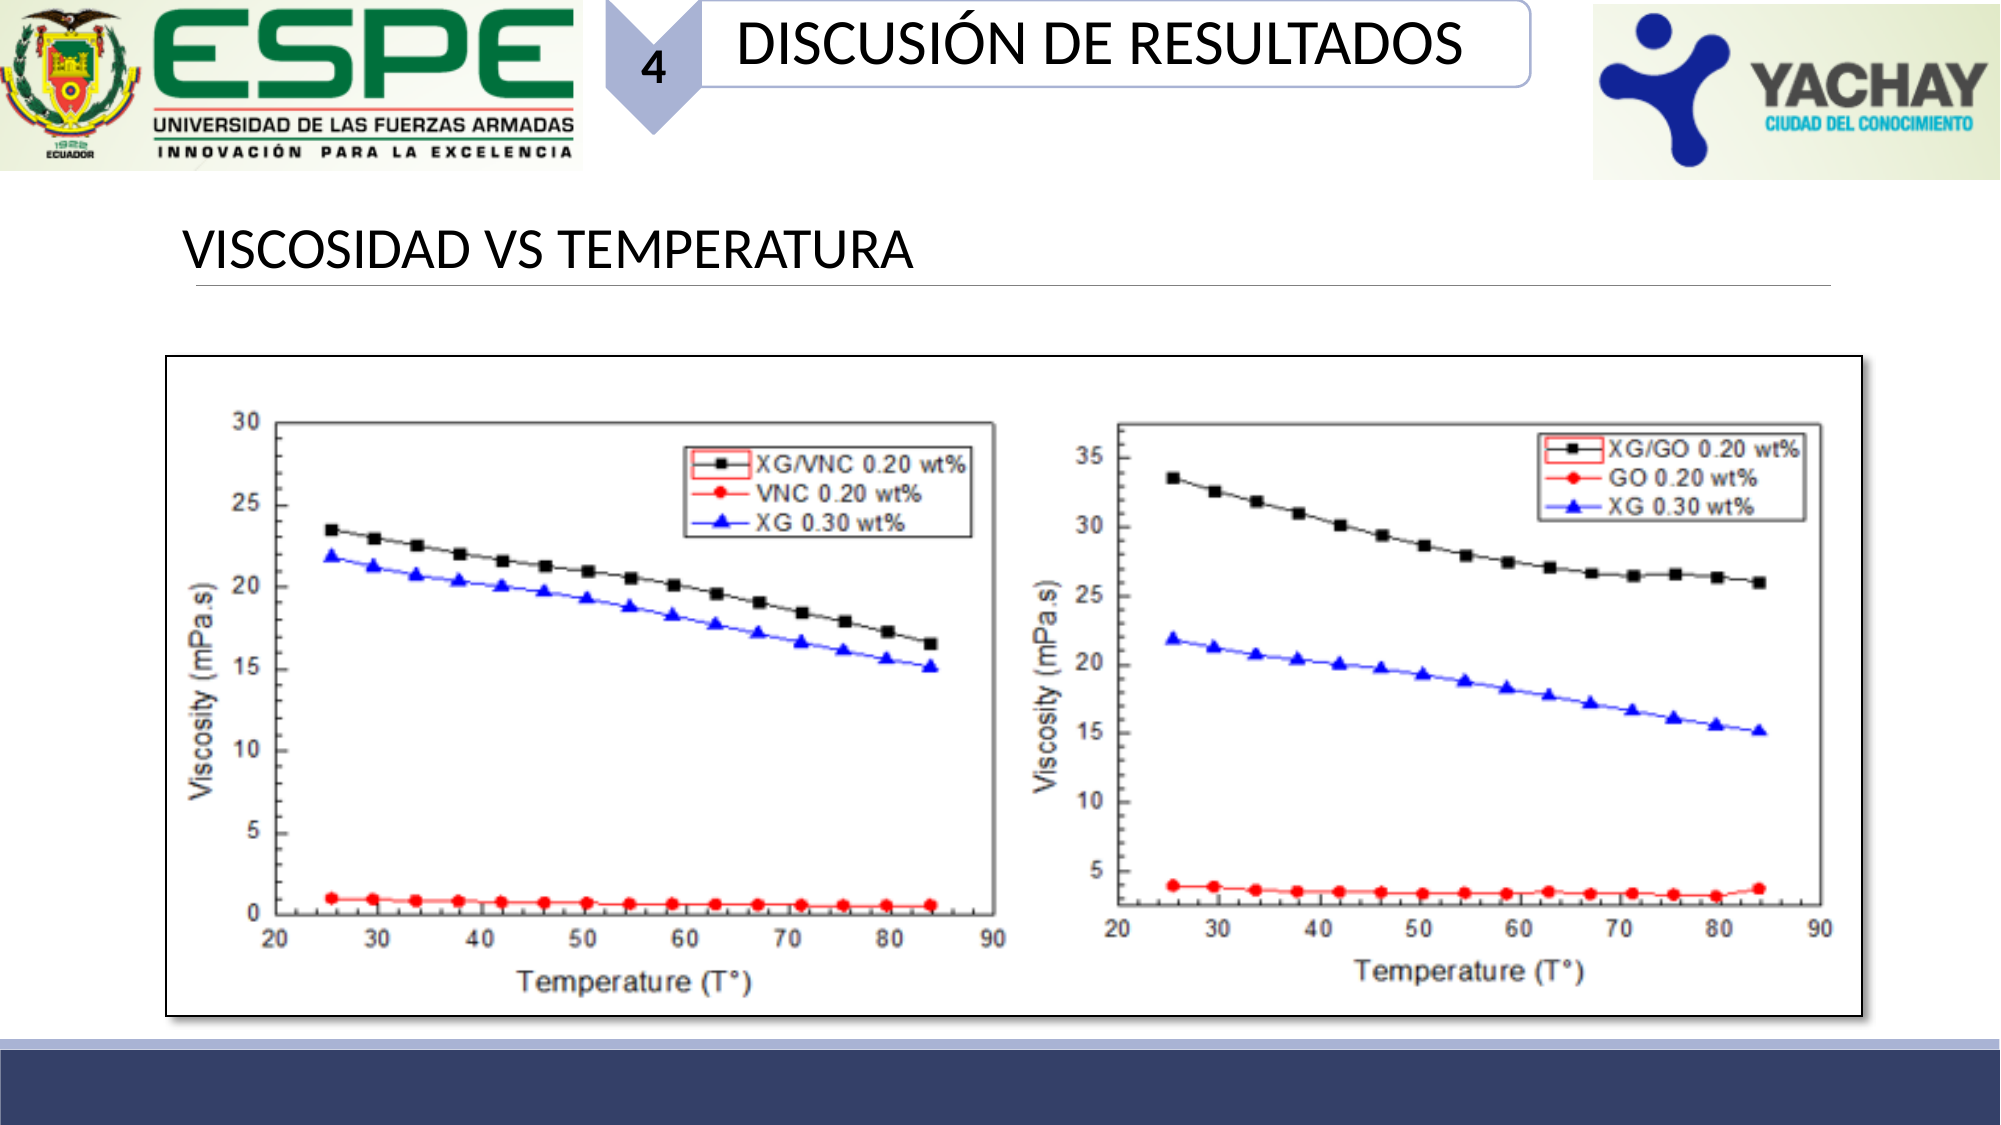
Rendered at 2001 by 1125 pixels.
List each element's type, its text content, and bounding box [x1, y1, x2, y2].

text_box VISCOSIDAD VS TEMPERATURA [167, 202, 1844, 288]
picture [1593, 4, 2000, 180]
picture [166, 356, 1862, 1016]
picture [0, 0, 583, 171]
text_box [606, 0, 701, 135]
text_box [699, 0, 1531, 88]
